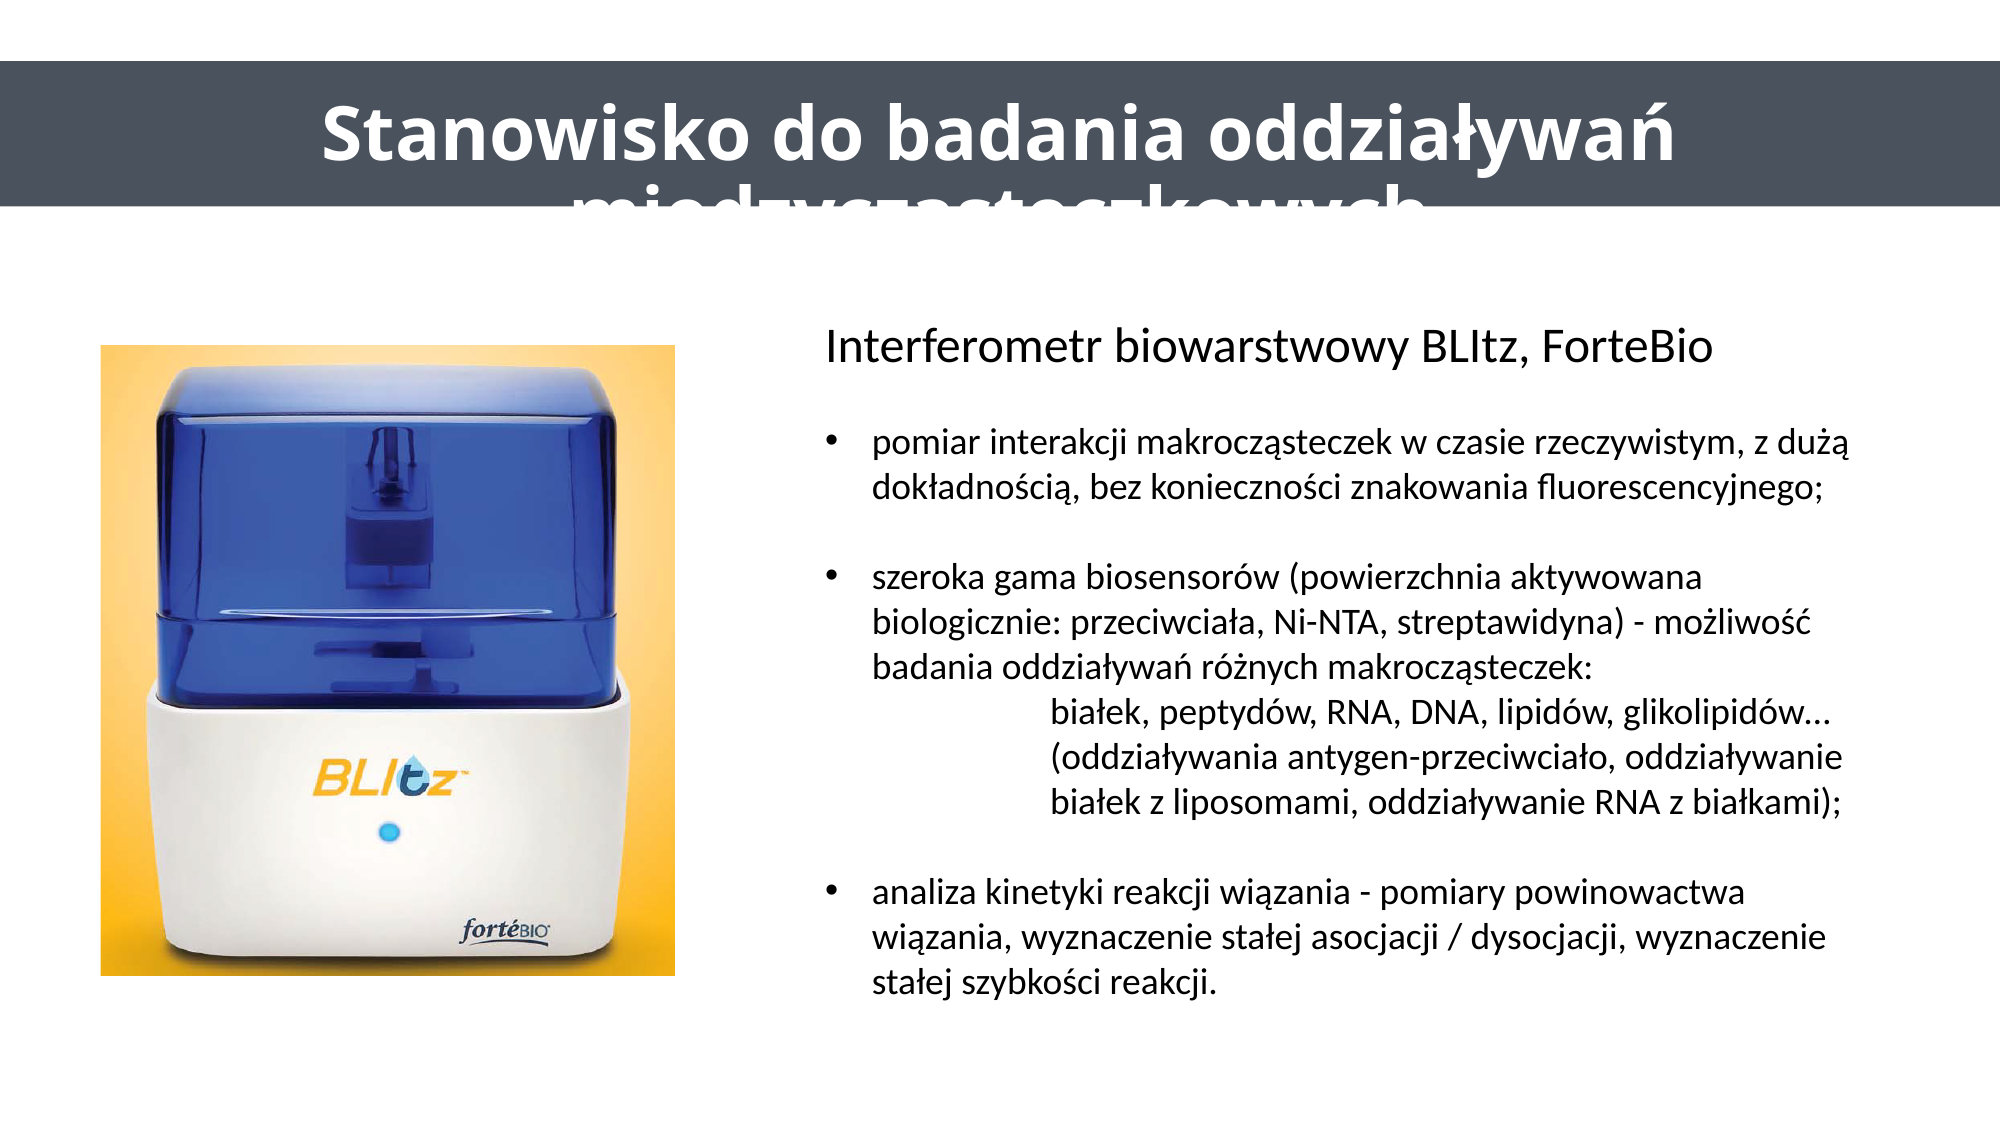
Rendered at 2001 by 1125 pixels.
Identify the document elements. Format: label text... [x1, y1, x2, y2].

text_box Stanowisko do badania oddziaływań międzycząsteczkowych [0, 61, 2000, 207]
text_box Interferometr biowarstwowy BLItz, ForteBio pomiar interakcji makrocząsteczek w czasie rzeczywistym, z dużą dokładnością, bez konieczności znakowania fluorescencyjnego; szeroka gama biosensorów (powierzchnia aktywowana biologicznie: przeciwciała, Ni-NTA, streptawidyna) - możliwość badania oddziaływań różnych makrocząsteczek: białek, peptydów, RNA, DNA, lipidów, glikolipidów… (oddziaływania antygen-przeciwciało, oddziaływanie białek z liposomami, oddziaływanie RNA z białkami); analiza kinetyki reakcji wiązania - pomiary powinowactwa wiązania, wyznaczenie stałej asocjacji / dysocjacji, wyznaczenie stałej szybkości reakcji. [810, 304, 1900, 1010]
picture [100, 345, 675, 976]
